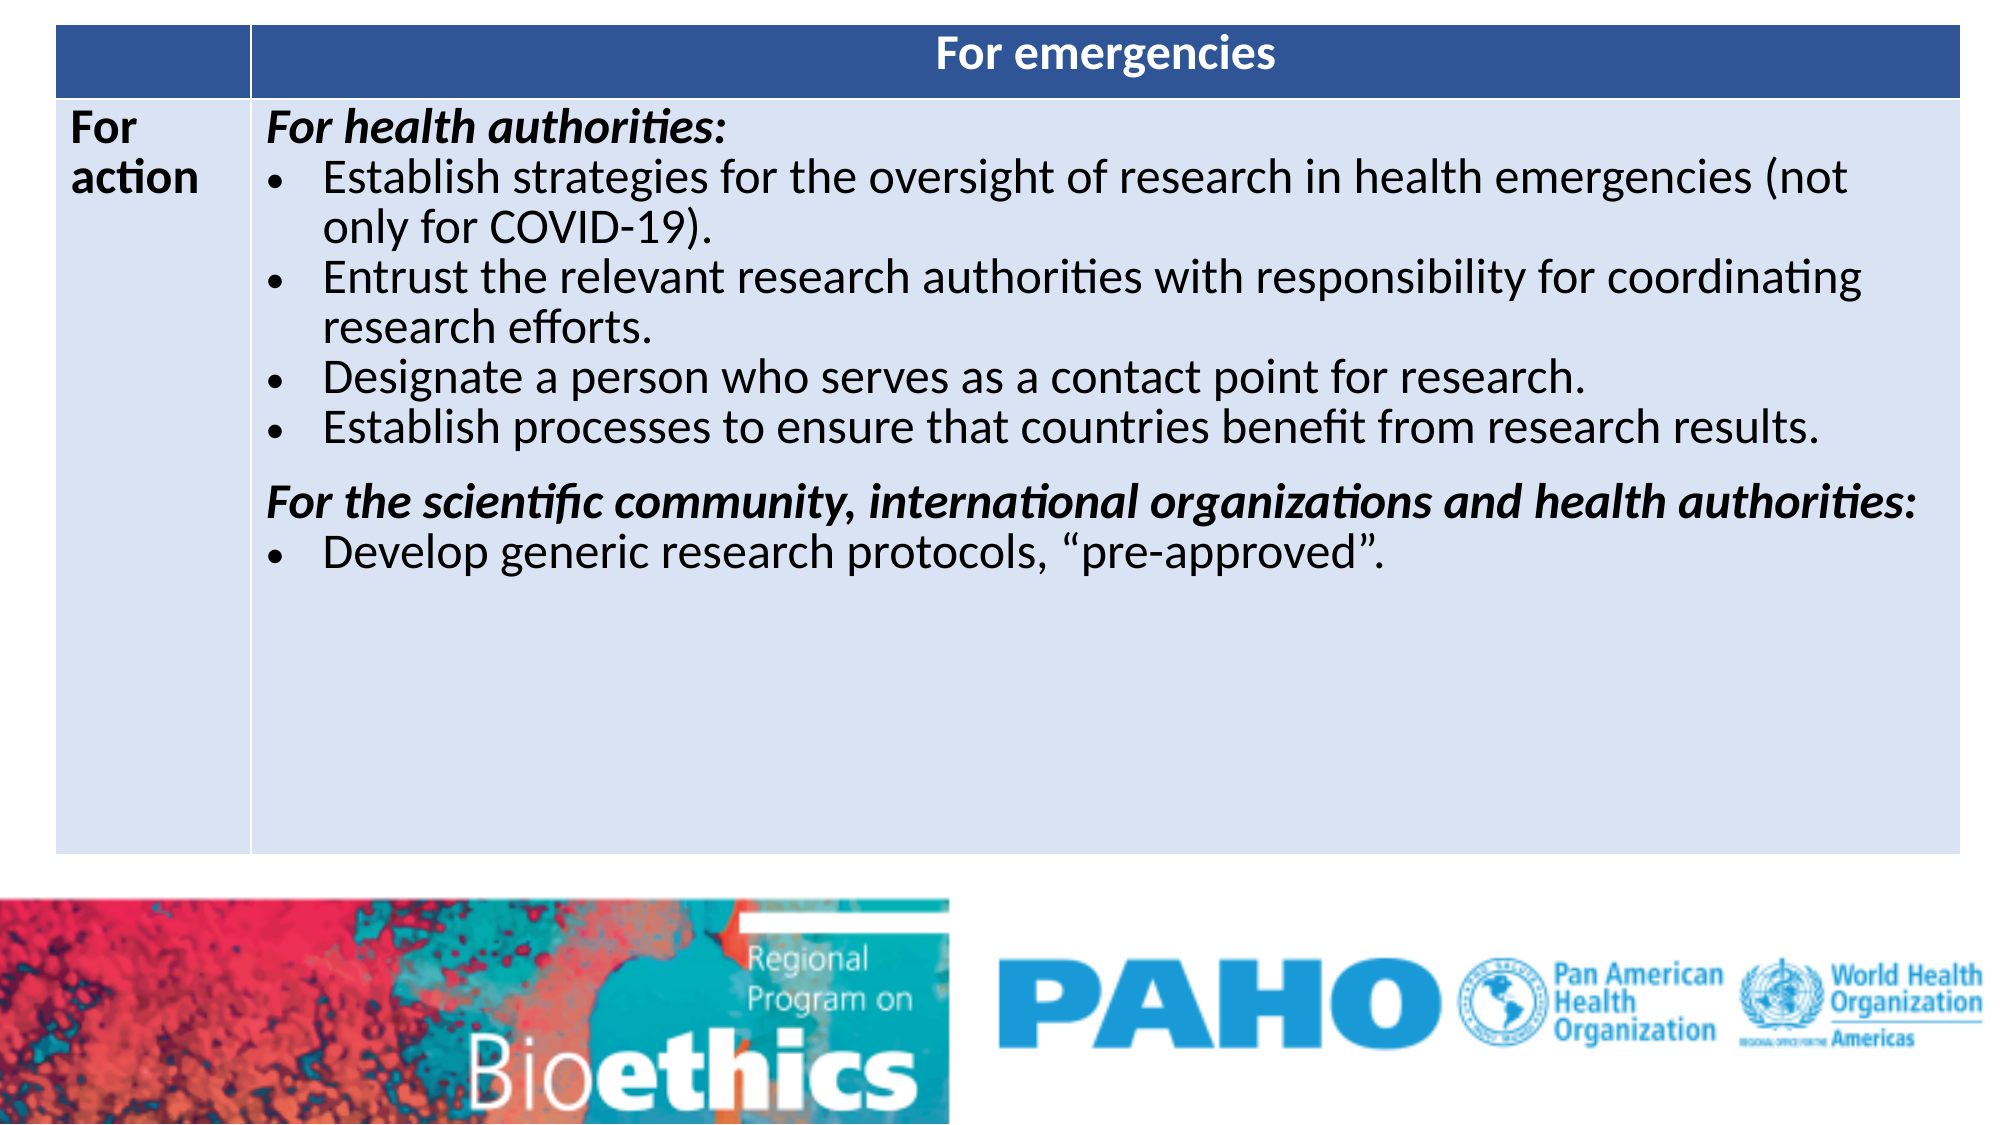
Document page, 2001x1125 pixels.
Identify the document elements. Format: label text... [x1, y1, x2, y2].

picture [0, 0, 2000, 1124]
table_cell For health authorities: Establish strategies for the oversight of research in health emergencies (not only for COVID-19). Entrust the relevant research authorities with responsibility for coordinating research efforts. Designate a person who serves as a contact point for research. Establish processes to ensure that countries benefit from research results. For the scientific community, international organizations and health authorities: Develop generic research protocols, “pre-approved”. [252, 100, 1960, 854]
table_header For emergencies [252, 25, 1960, 98]
table_cell For action [56, 100, 250, 854]
table_header [56, 25, 250, 98]
